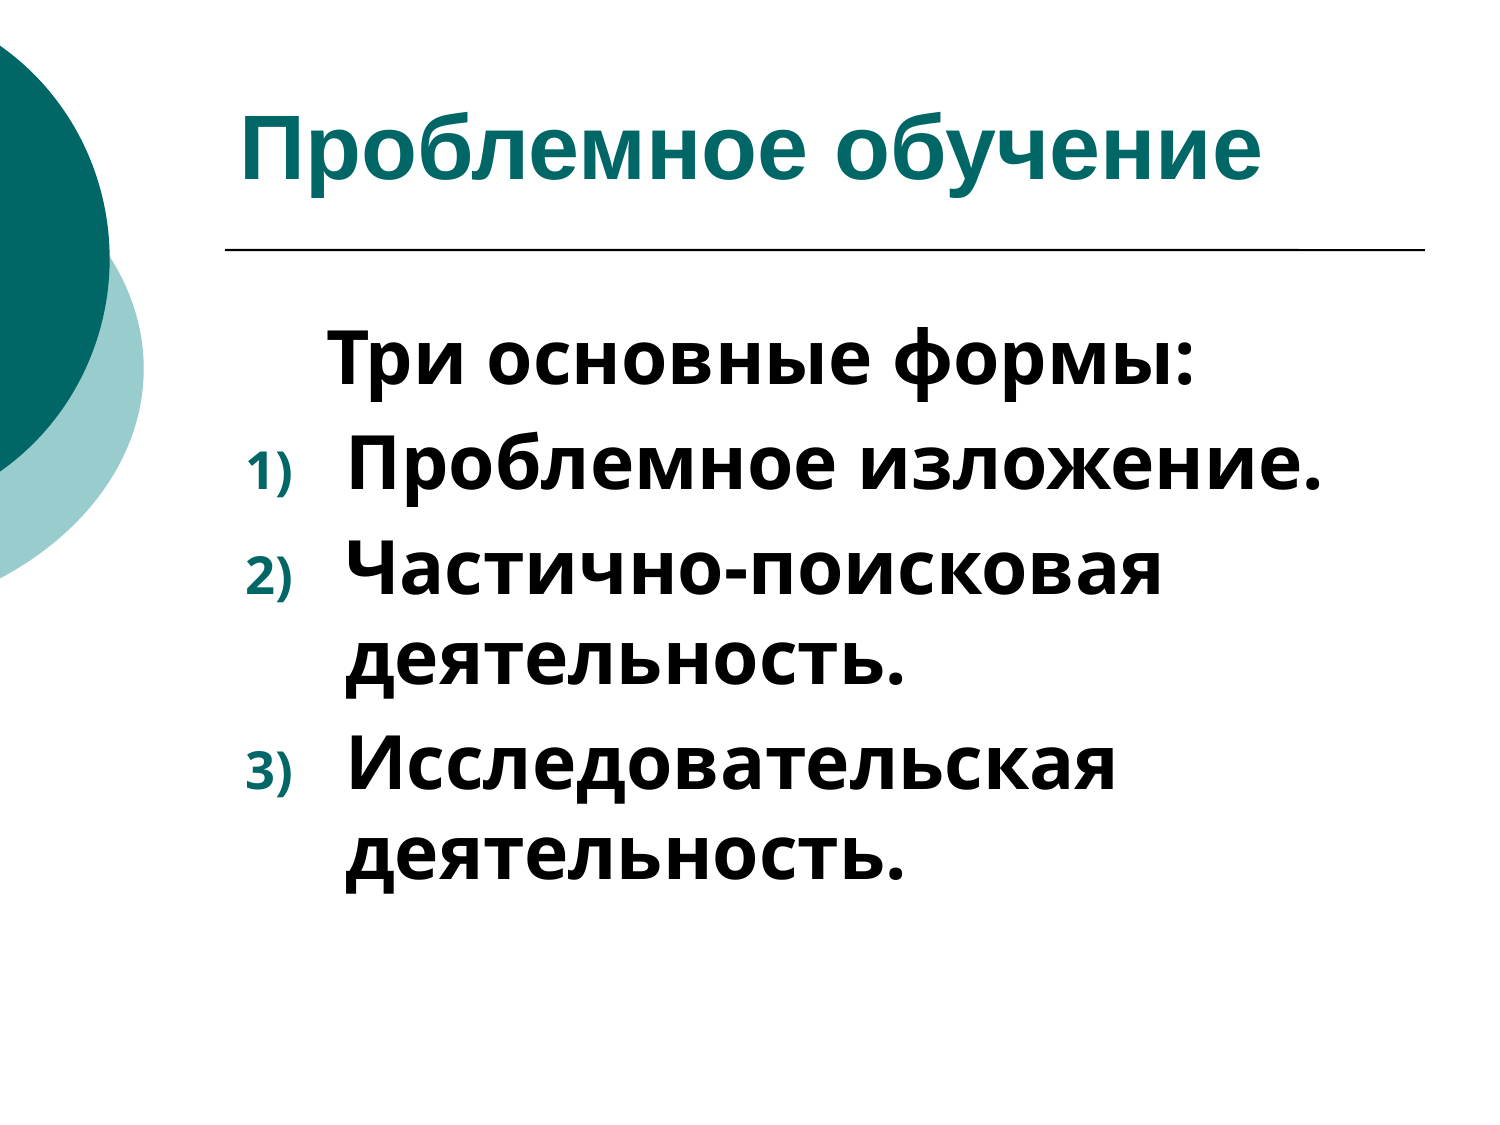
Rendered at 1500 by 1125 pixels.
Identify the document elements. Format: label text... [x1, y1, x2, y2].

title Проблемное обучение [224, 49, 1425, 238]
list Три основные формы: Проблемное изложение. Частично-поисковая деятельность. Исследовательская деятельность. [229, 302, 1431, 978]
